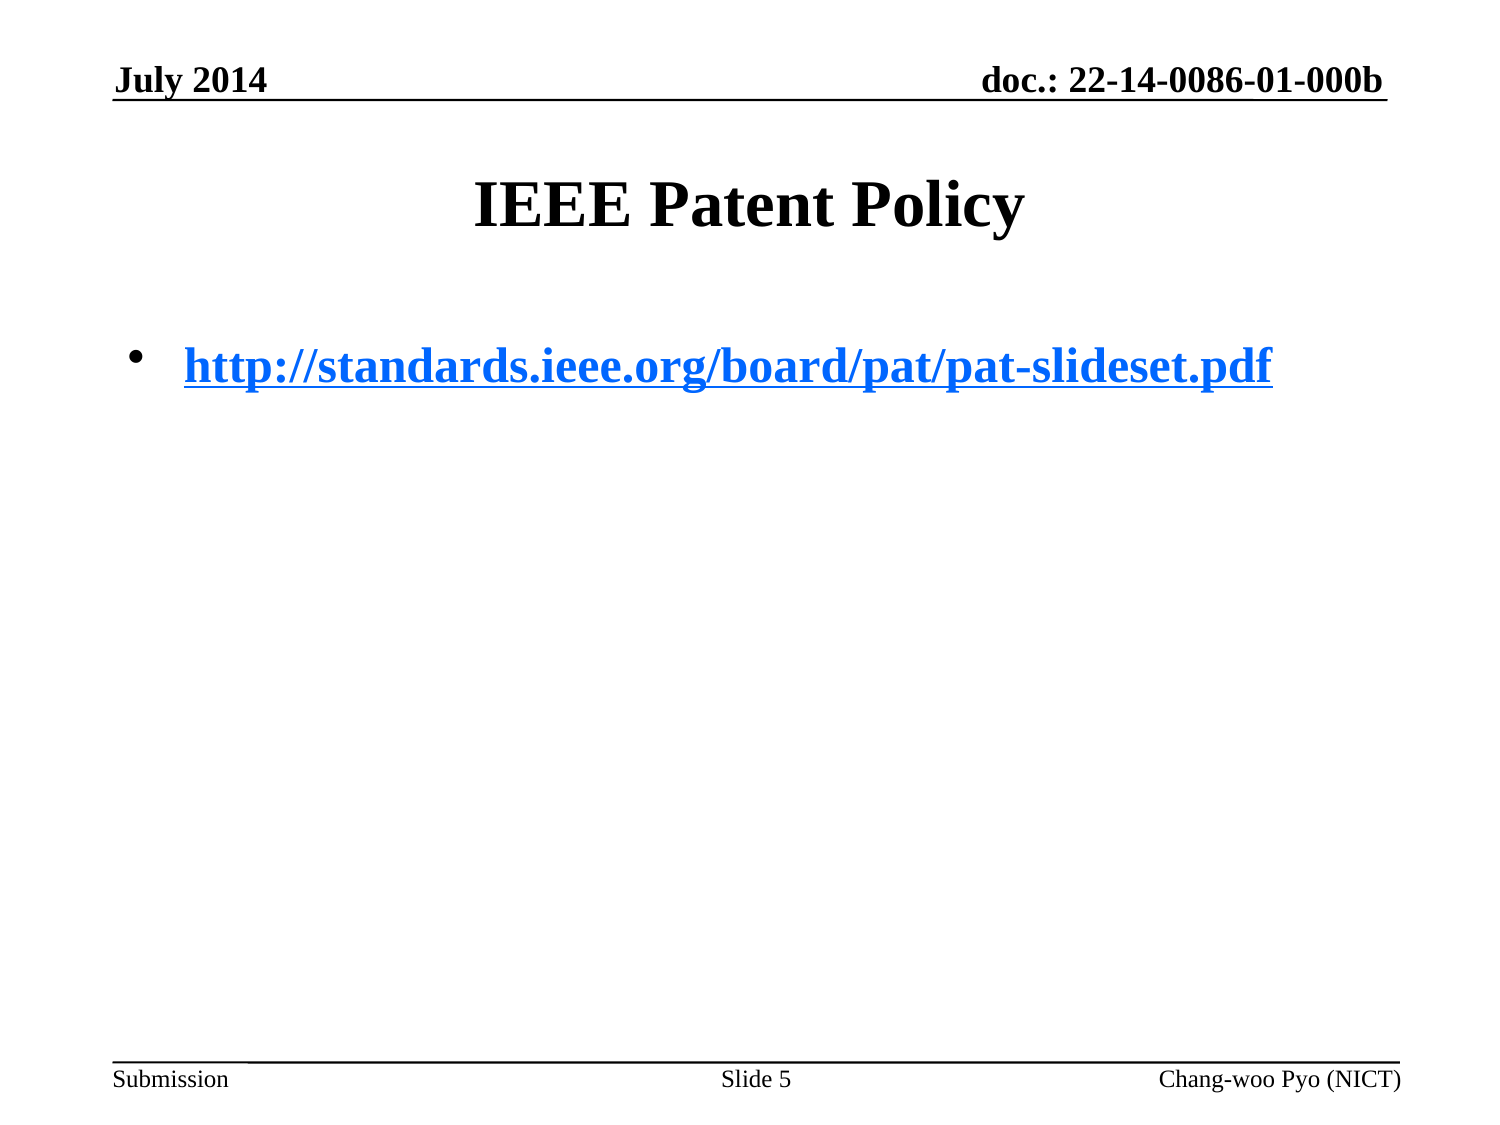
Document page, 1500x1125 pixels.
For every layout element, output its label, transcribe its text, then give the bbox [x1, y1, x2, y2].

list http://standards.ieee.org/board/pat/pat-slideset.pdf [112, 324, 1388, 1000]
footer Chang-woo Pyo (NICT) [1155, 1061, 1402, 1093]
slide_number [114, 54, 270, 101]
title IEEE Patent Policy [112, 112, 1388, 288]
slide_number Slide 5 [712, 1061, 800, 1093]
